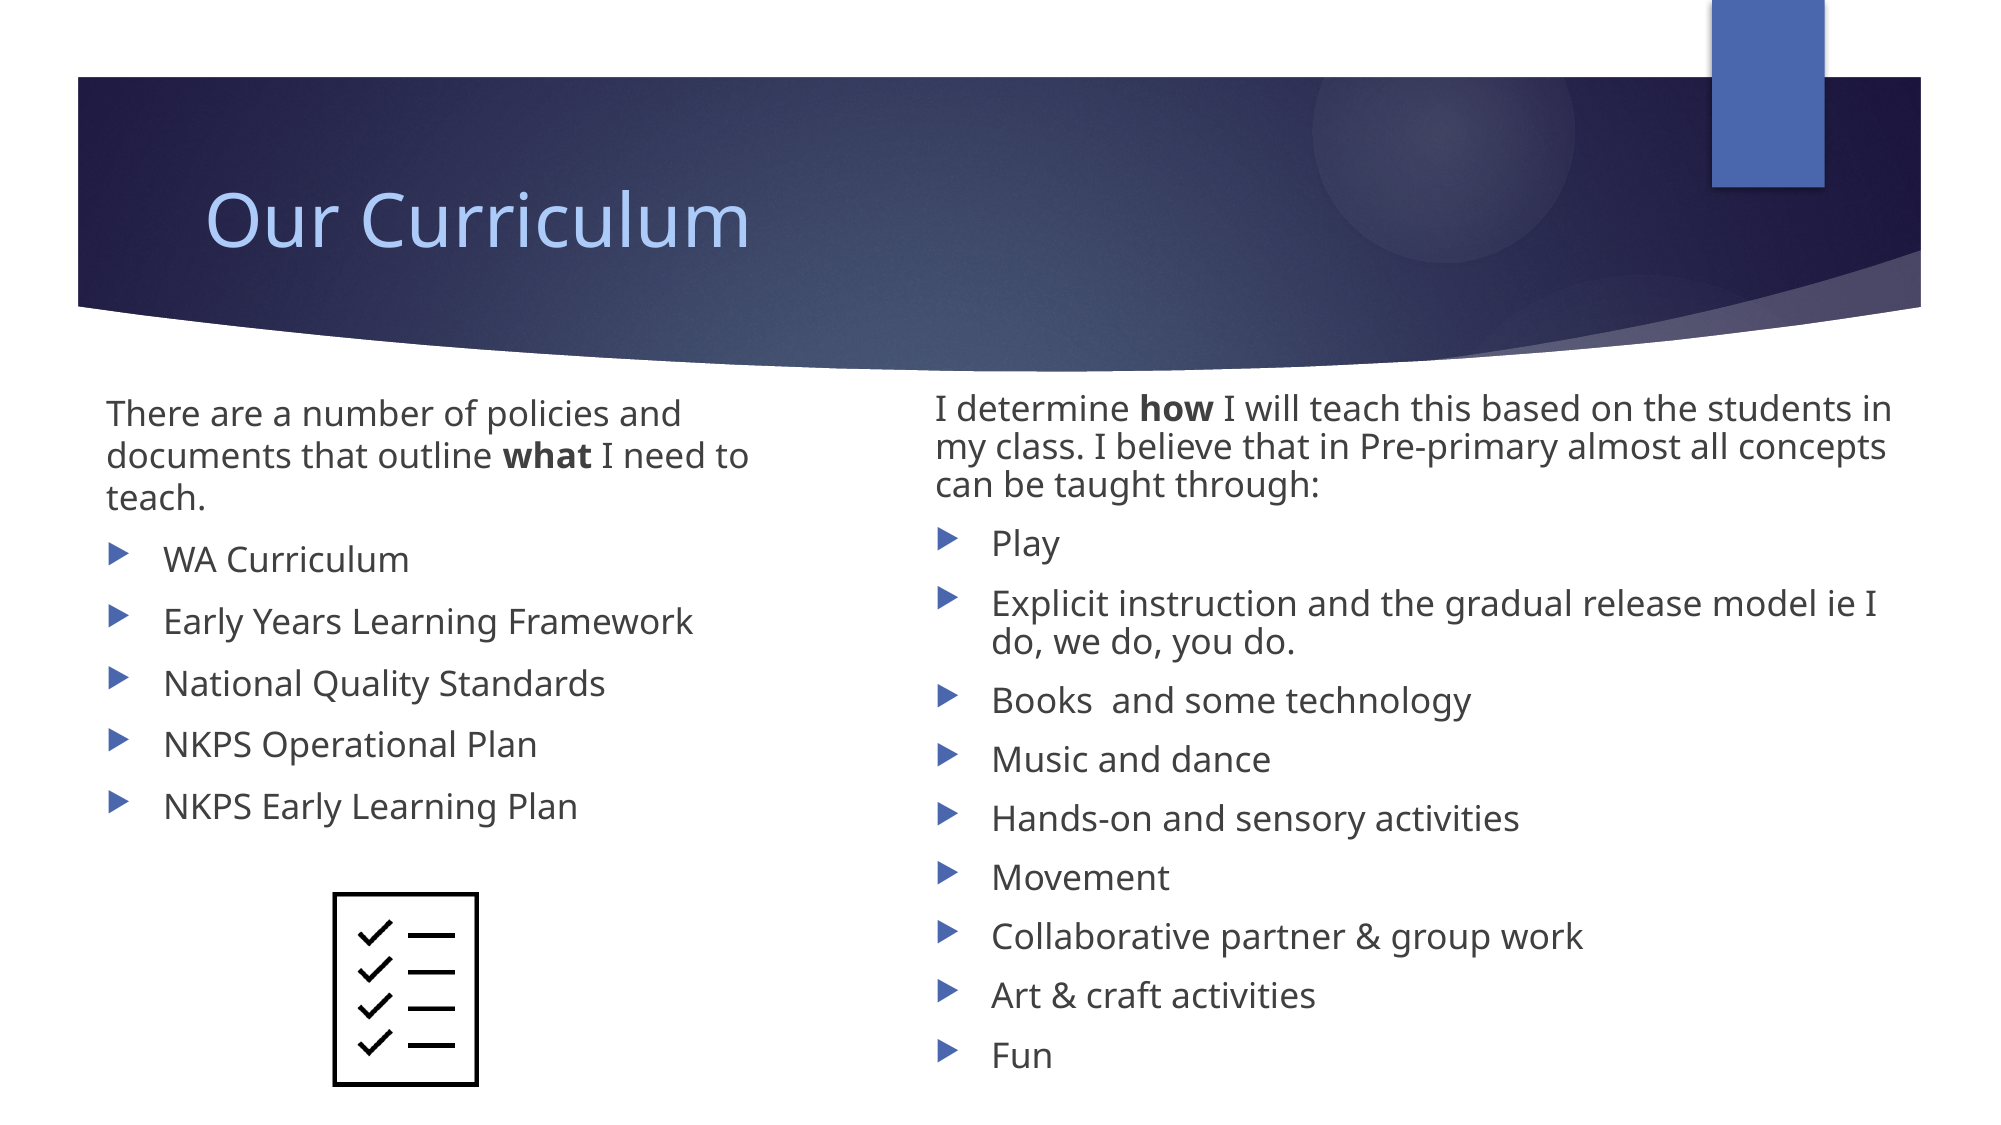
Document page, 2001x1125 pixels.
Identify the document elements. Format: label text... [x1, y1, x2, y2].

text_box I determine how I will teach this based on the students in my class. I believe that in Pre-primary almost all concepts can be taught through: Play Explicit instruction and the gradual release model ie I do, we do, you do. Books and some technology Music and dance Hands-on and sensory activities Movement Collaborative partner & group work Art & craft activities Fun [919, 383, 1949, 1106]
picture [288, 872, 523, 1107]
list There are a number of policies and documents that outline what I need to teach. WA Curriculum Early Years Learning Framework National Quality Standards NKPS Operational Plan NKPS Early Learning Plan [91, 383, 820, 835]
title Our Curriculum [189, 159, 1627, 276]
